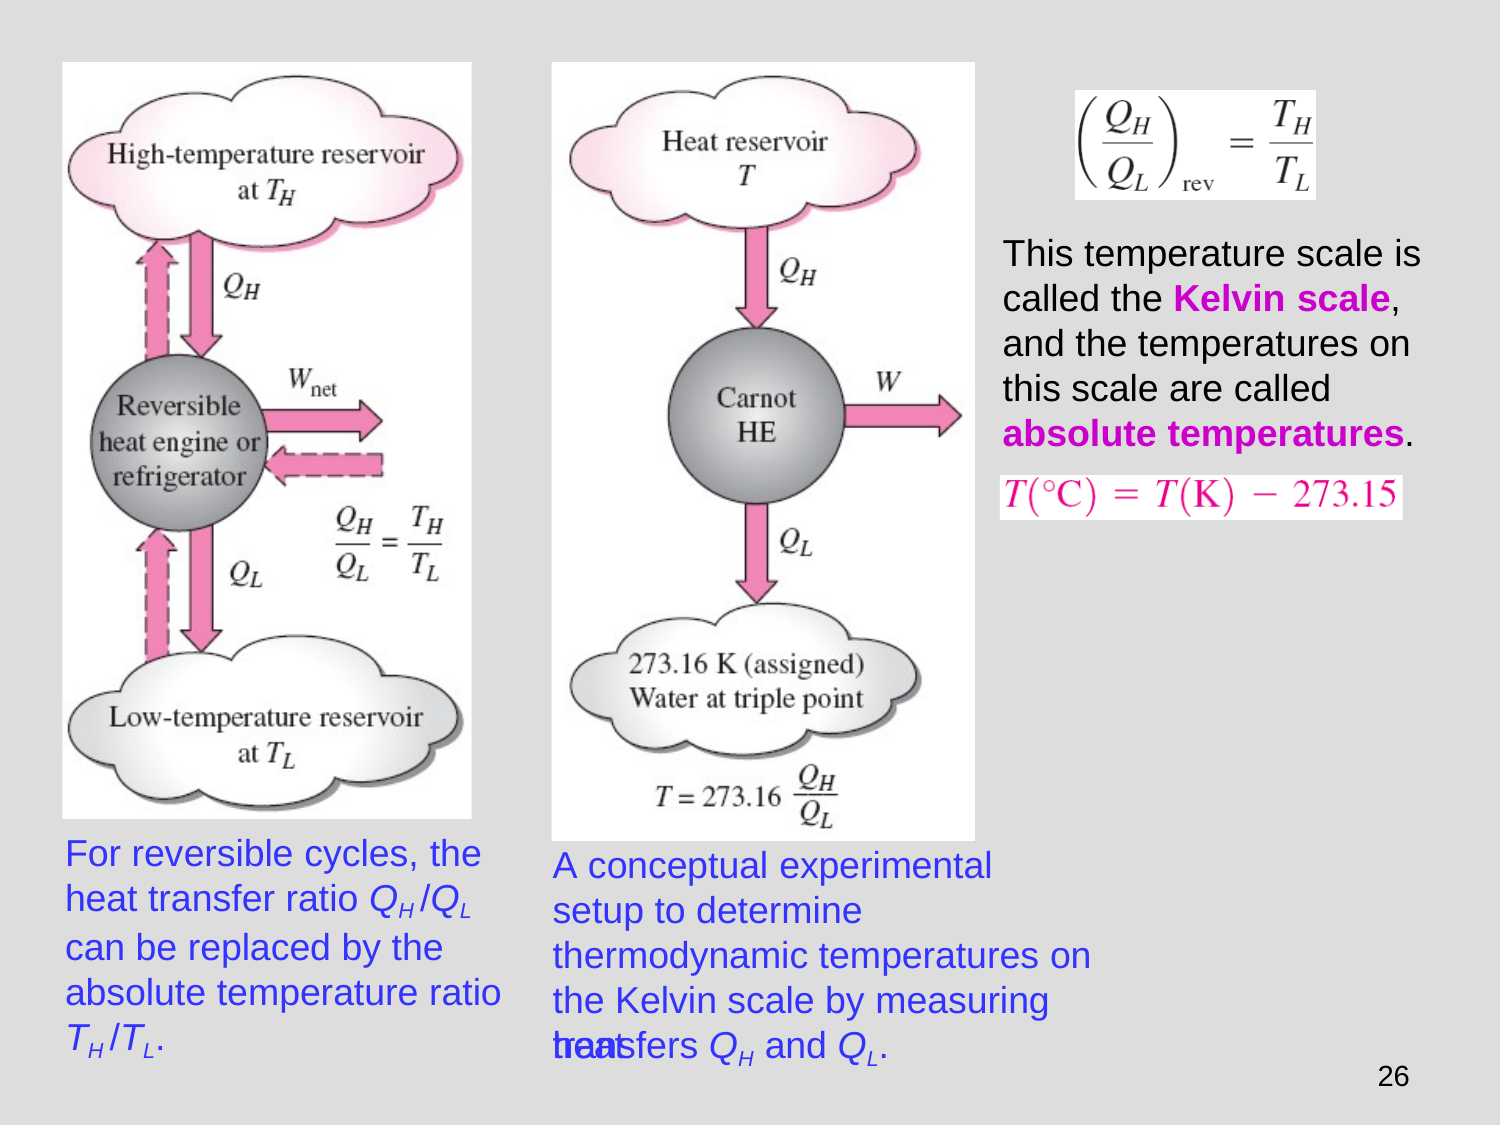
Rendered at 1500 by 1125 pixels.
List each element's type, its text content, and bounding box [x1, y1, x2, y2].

text_box [62, 62, 472, 819]
text_box For reversible cycles, the heat transfer ratio QH /QL can be replaced by the absolute temperature ratio TH /TL. [62, 828, 505, 1063]
text_box [551, 62, 975, 841]
text_box [999, 475, 1403, 520]
text_box A conceptual experimental setup to determine thermodynamic temperatures on the Kelvin scale by measuring heat [550, 841, 1097, 1024]
text_box 26 [1375, 1056, 1413, 1094]
text_box This temperature scale is called the Kelvin scale, and the temperatures on this scale are called absolute temperatures. [1000, 228, 1424, 456]
text_box transfers QH and QL. [550, 1021, 896, 1075]
text_box [1074, 90, 1316, 201]
